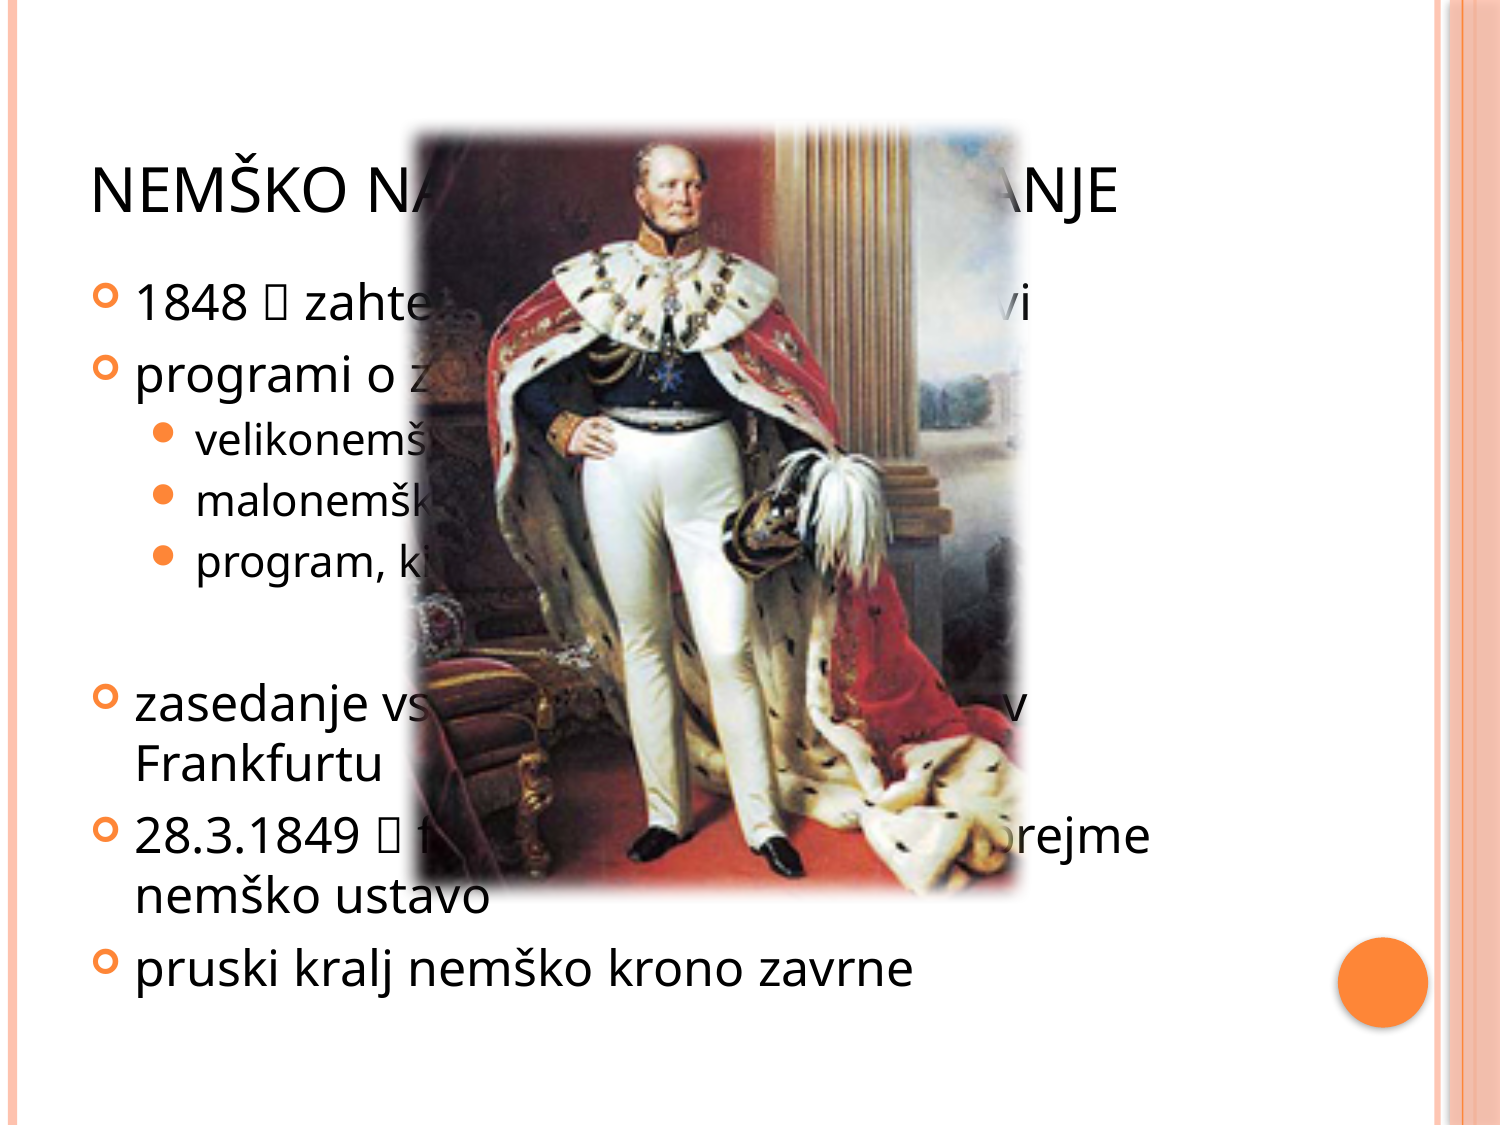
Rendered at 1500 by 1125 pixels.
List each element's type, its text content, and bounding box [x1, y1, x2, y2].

picture [397, 116, 1032, 905]
list 1848  zahteve po vsenemški združitvi programi o združitvi: velikonemški, malonemški in program, ki vidi Nemčijo kot republiko. zasedanje vsenemškega parlamenta v Frankfurtu 28.3.1849  frankfurtski parlament sprejme nemško ustavo pruski kralj nemško krono zavrne [75, 262, 1300, 1062]
title NEMŠKO NACIONALNO VPRAŠANJE [75, 45, 1300, 233]
